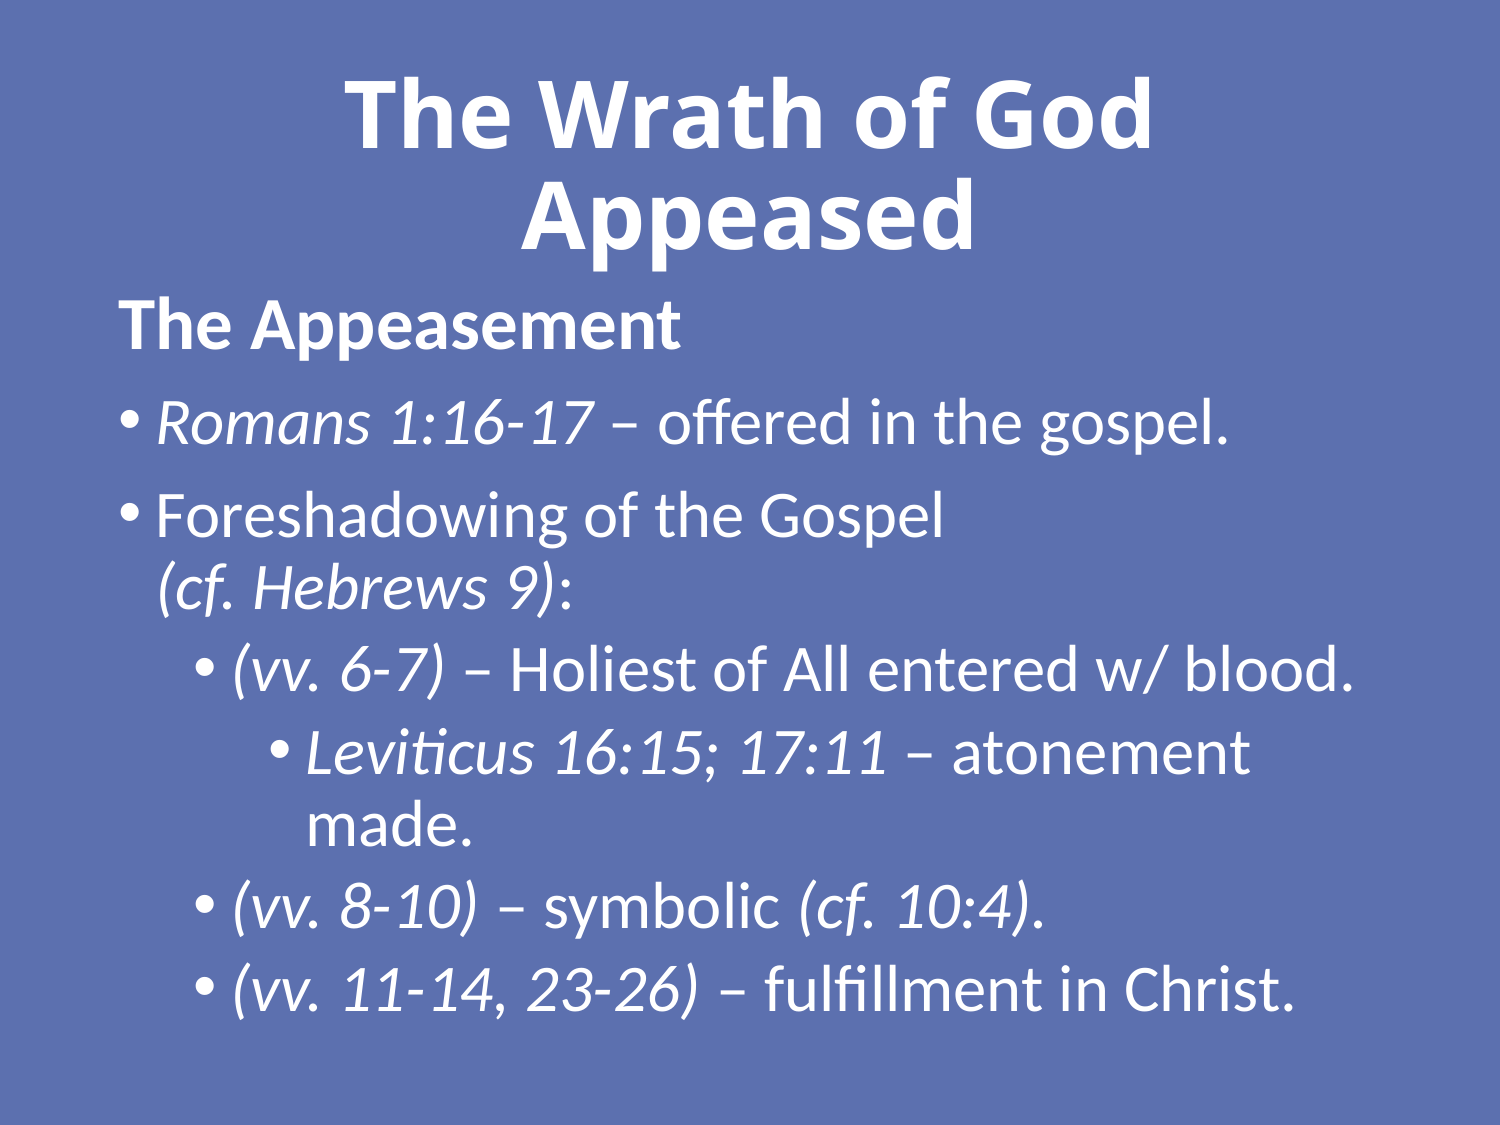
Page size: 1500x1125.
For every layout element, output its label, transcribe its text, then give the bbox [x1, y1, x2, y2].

title The Wrath of God Appeased [103, 59, 1397, 277]
list The Appeasement Romans 1:16-17 – offered in the gospel. Foreshadowing of the Gospel (cf. Hebrews 9): (vv. 6-7) – Holiest of All entered w/ blood. Leviticus 16:15; 17:11 – atonement made. (vv. 8-10) – symbolic (cf. 10:4). (vv. 11-14, 23-26) – fulfillment in Christ. [103, 277, 1397, 1100]
